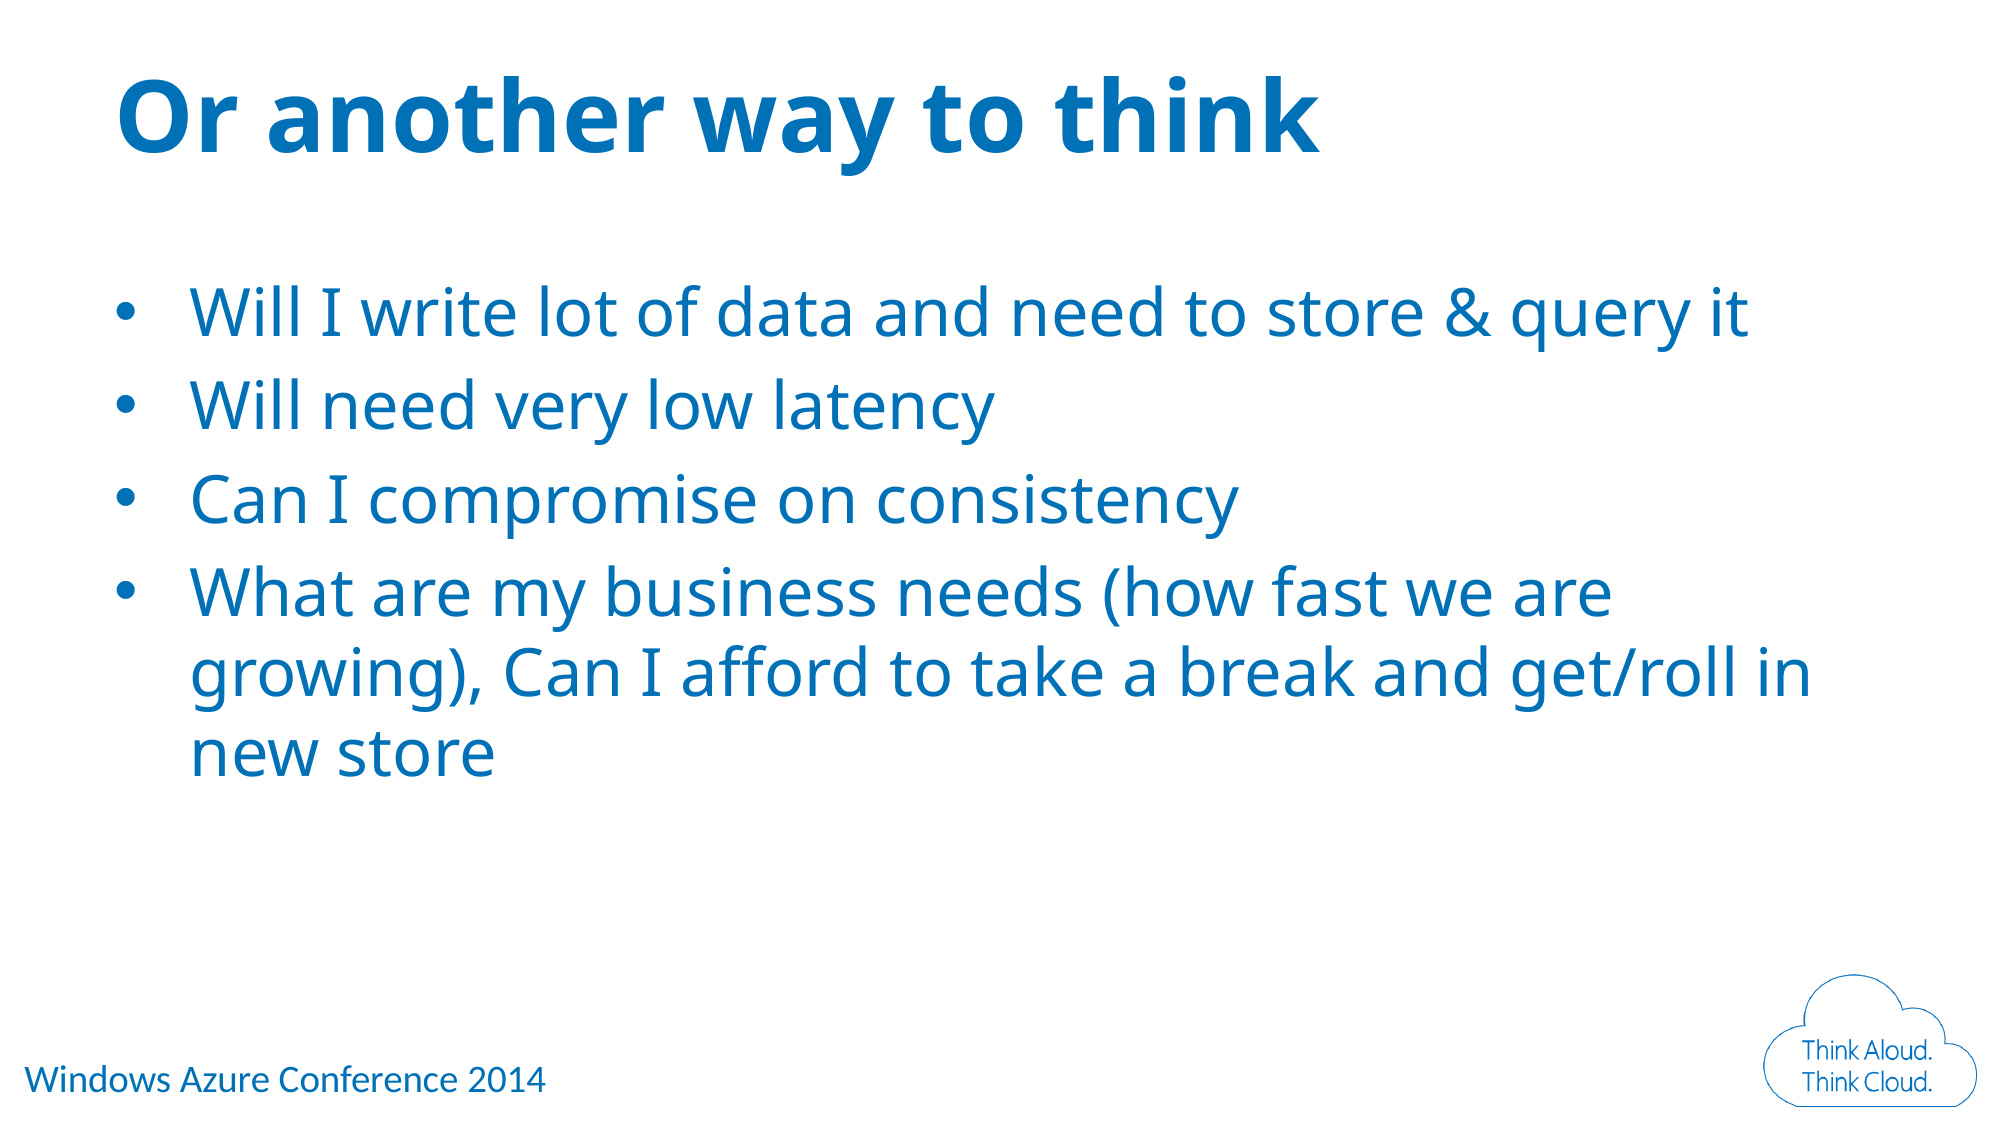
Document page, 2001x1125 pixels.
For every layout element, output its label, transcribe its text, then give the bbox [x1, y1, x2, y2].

list Will I write lot of data and need to store & query it Will need very low latency Can I compromise on consistency What are my business needs (how fast we are growing), Can I afford to take a break and get/roll in new store [99, 262, 1907, 969]
title Or another way to think [99, 45, 1900, 233]
picture [1763, 974, 1977, 1114]
